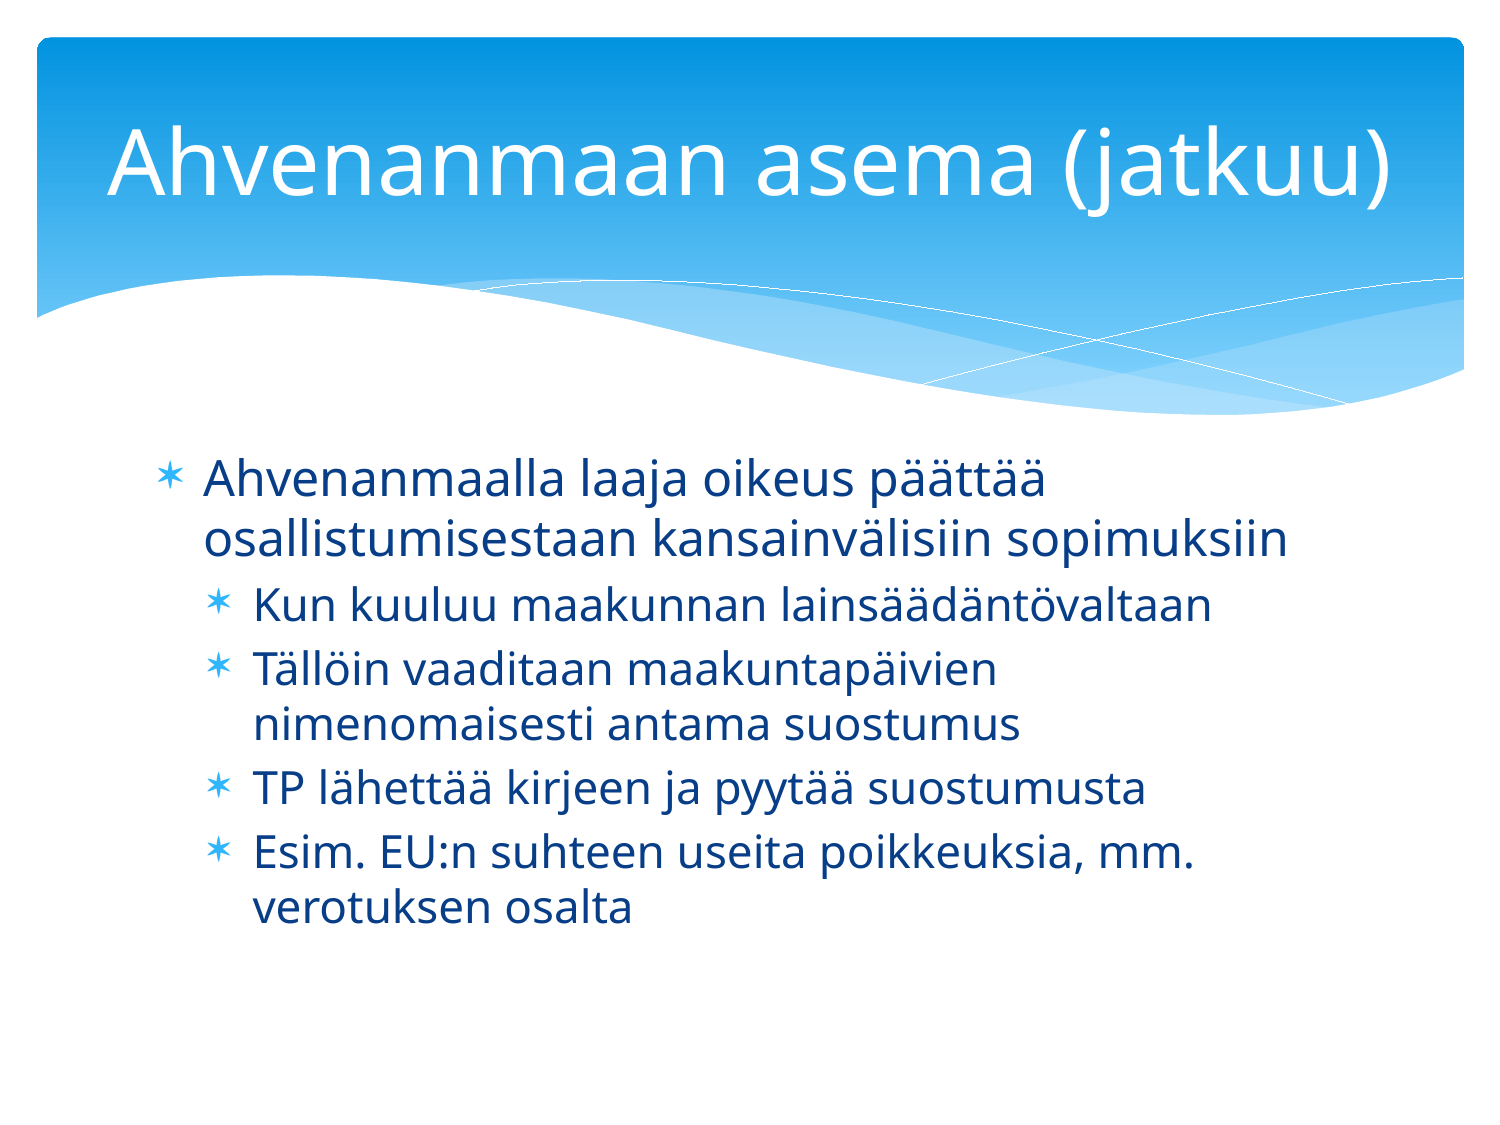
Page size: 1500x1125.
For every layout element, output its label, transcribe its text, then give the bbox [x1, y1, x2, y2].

title Ahvenanmaan asema (jatkuu) [75, 55, 1425, 261]
list Ahvenanmaalla laaja oikeus päättää osallistumisestaan kansainvälisiin sopimuksiin Kun kuuluu maakunnan lainsäädäntövaltaan Tällöin vaaditaan maakuntapäivien nimenomaisesti antama suostumus TP lähettää kirjeen ja pyytää suostumusta Esim. EU:n suhteen useita poikkeuksia, mm. verotuksen osalta [143, 438, 1359, 1005]
